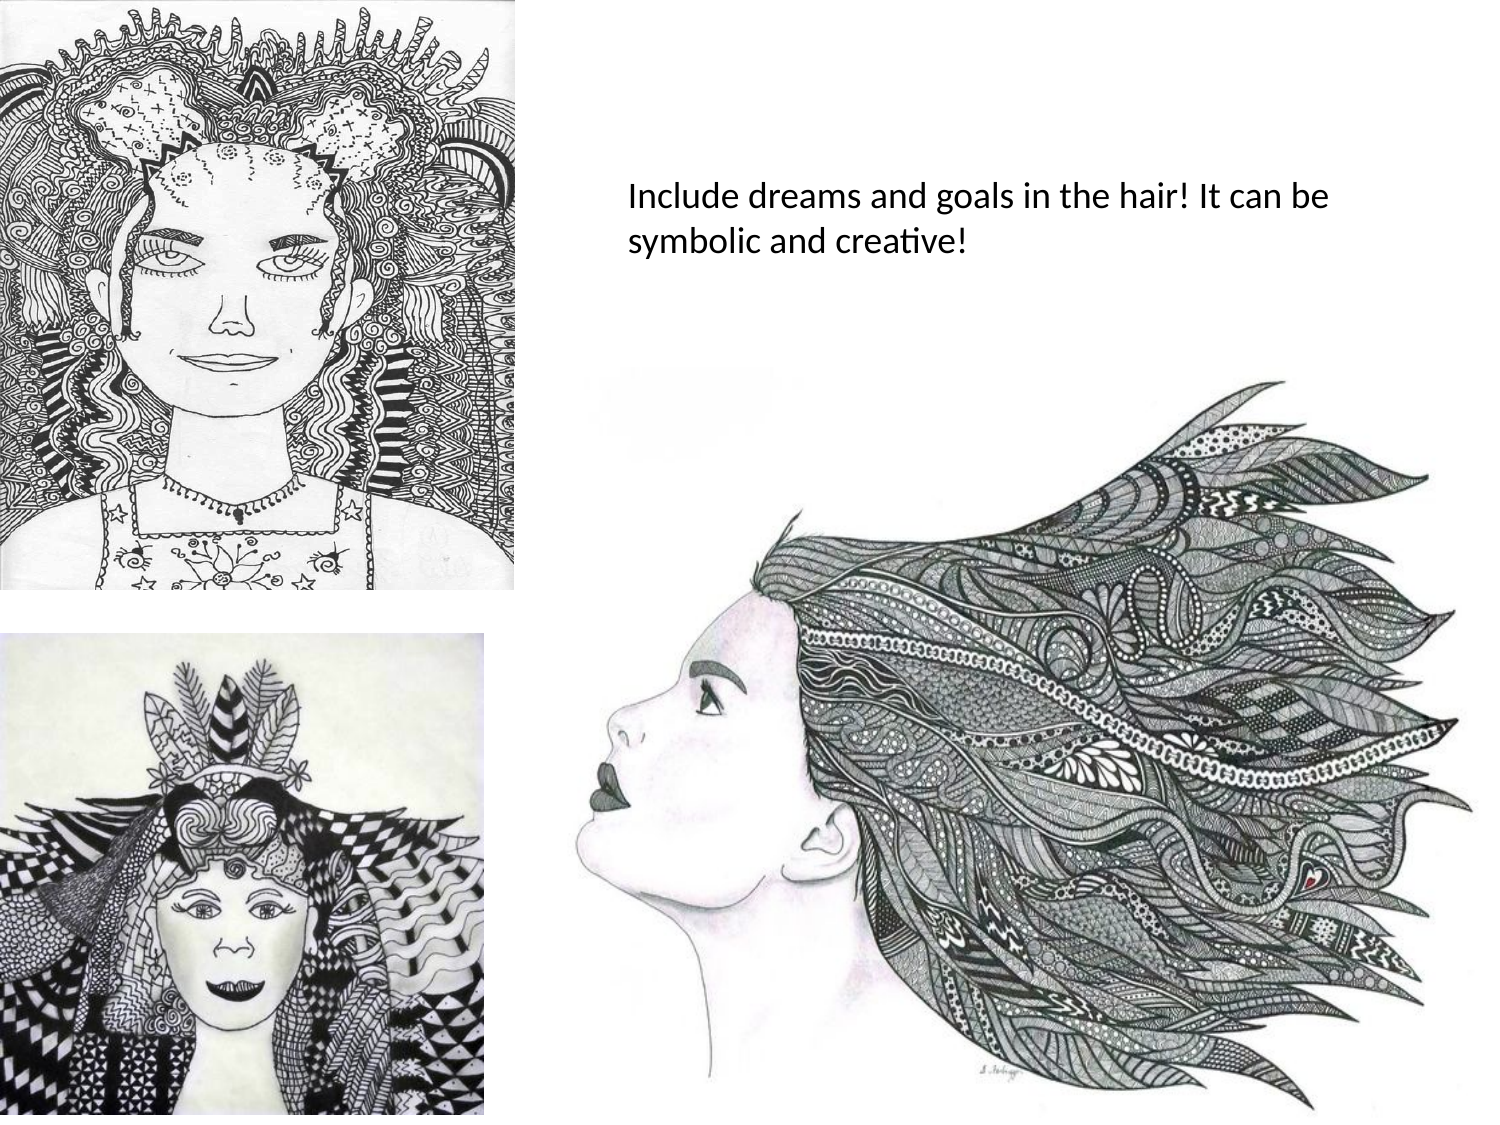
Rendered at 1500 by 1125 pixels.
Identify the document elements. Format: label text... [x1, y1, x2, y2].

text_box Include dreams and goals in the hair! It can be symbolic and creative! [613, 163, 1400, 269]
picture [0, 633, 485, 1115]
picture [0, 0, 1500, 1125]
